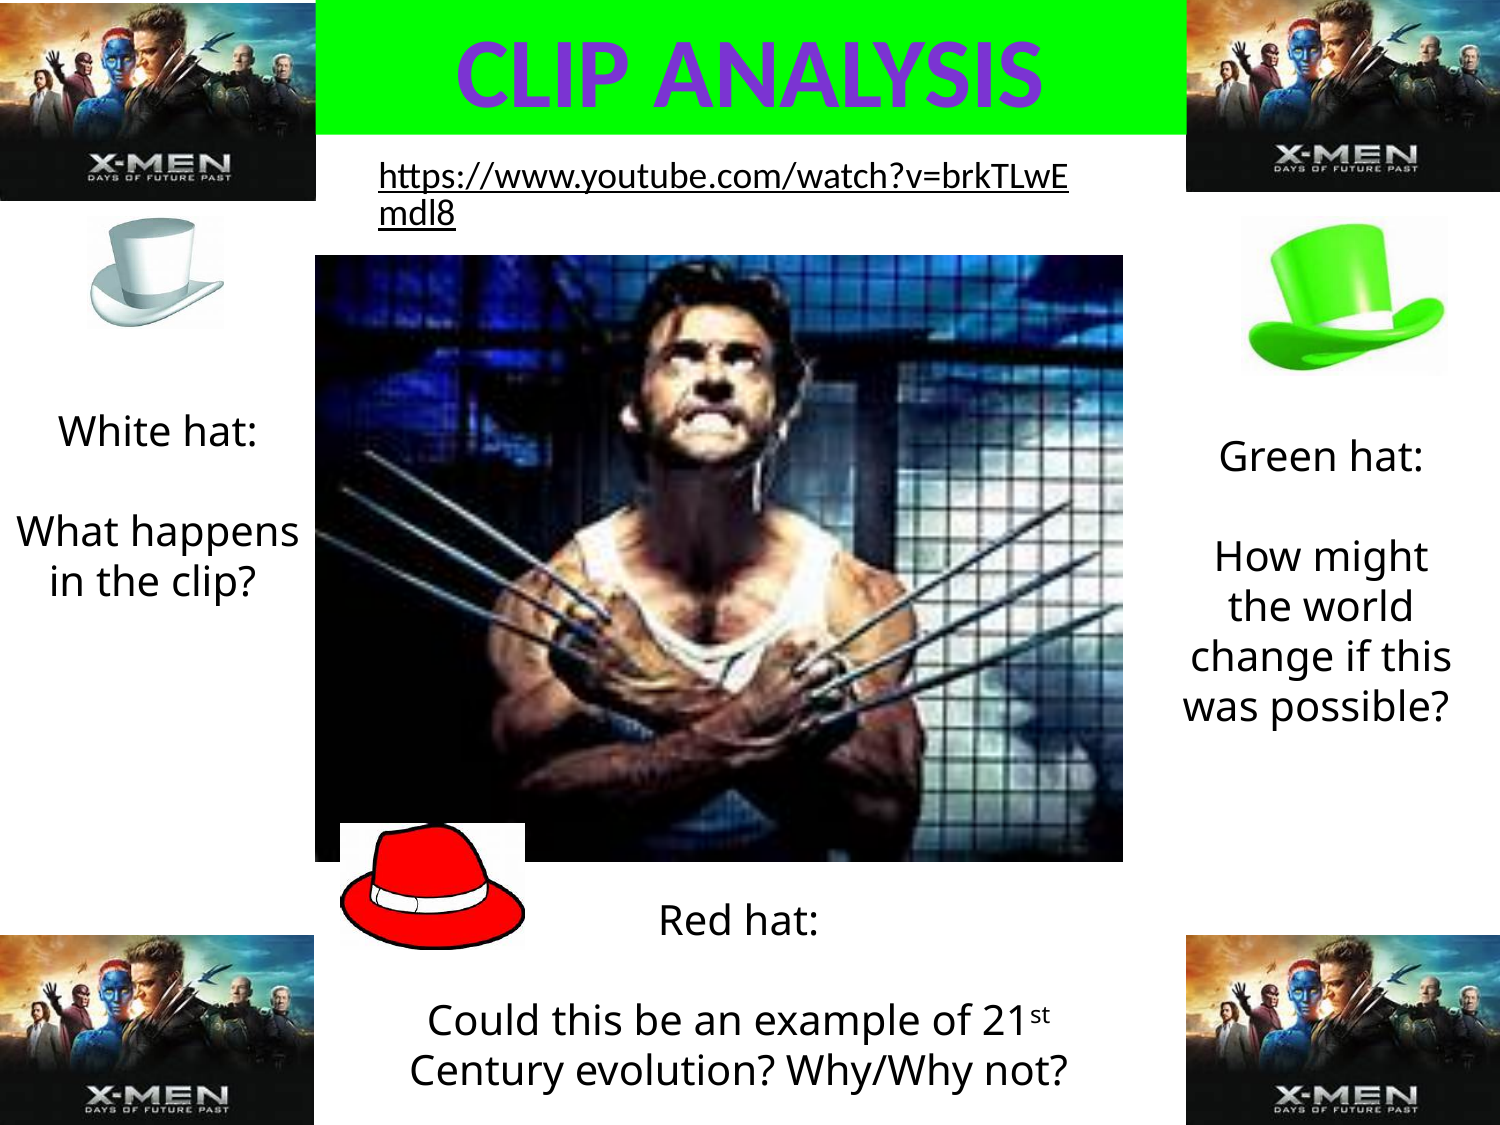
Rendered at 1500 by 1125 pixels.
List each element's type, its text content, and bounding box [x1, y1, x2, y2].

picture [0, 2, 316, 201]
picture [87, 216, 224, 329]
text_box https://www.youtube.com/watch?v=brkTLwEmdl8 [363, 143, 1114, 249]
picture [1241, 216, 1448, 376]
picture [1186, 0, 1500, 193]
picture [315, 255, 1124, 951]
text_box Green hat: How might the world change if this was possible? [1163, 422, 1480, 737]
text_box Clip analysis [315, 0, 1181, 135]
picture [1186, 934, 1500, 1125]
text_box White hat: What happens in the clip? [0, 397, 310, 612]
text_box Red hat: Could this be an example of 21st Century evolution? Why/Why not? [337, 886, 1141, 1102]
picture [0, 934, 314, 1125]
